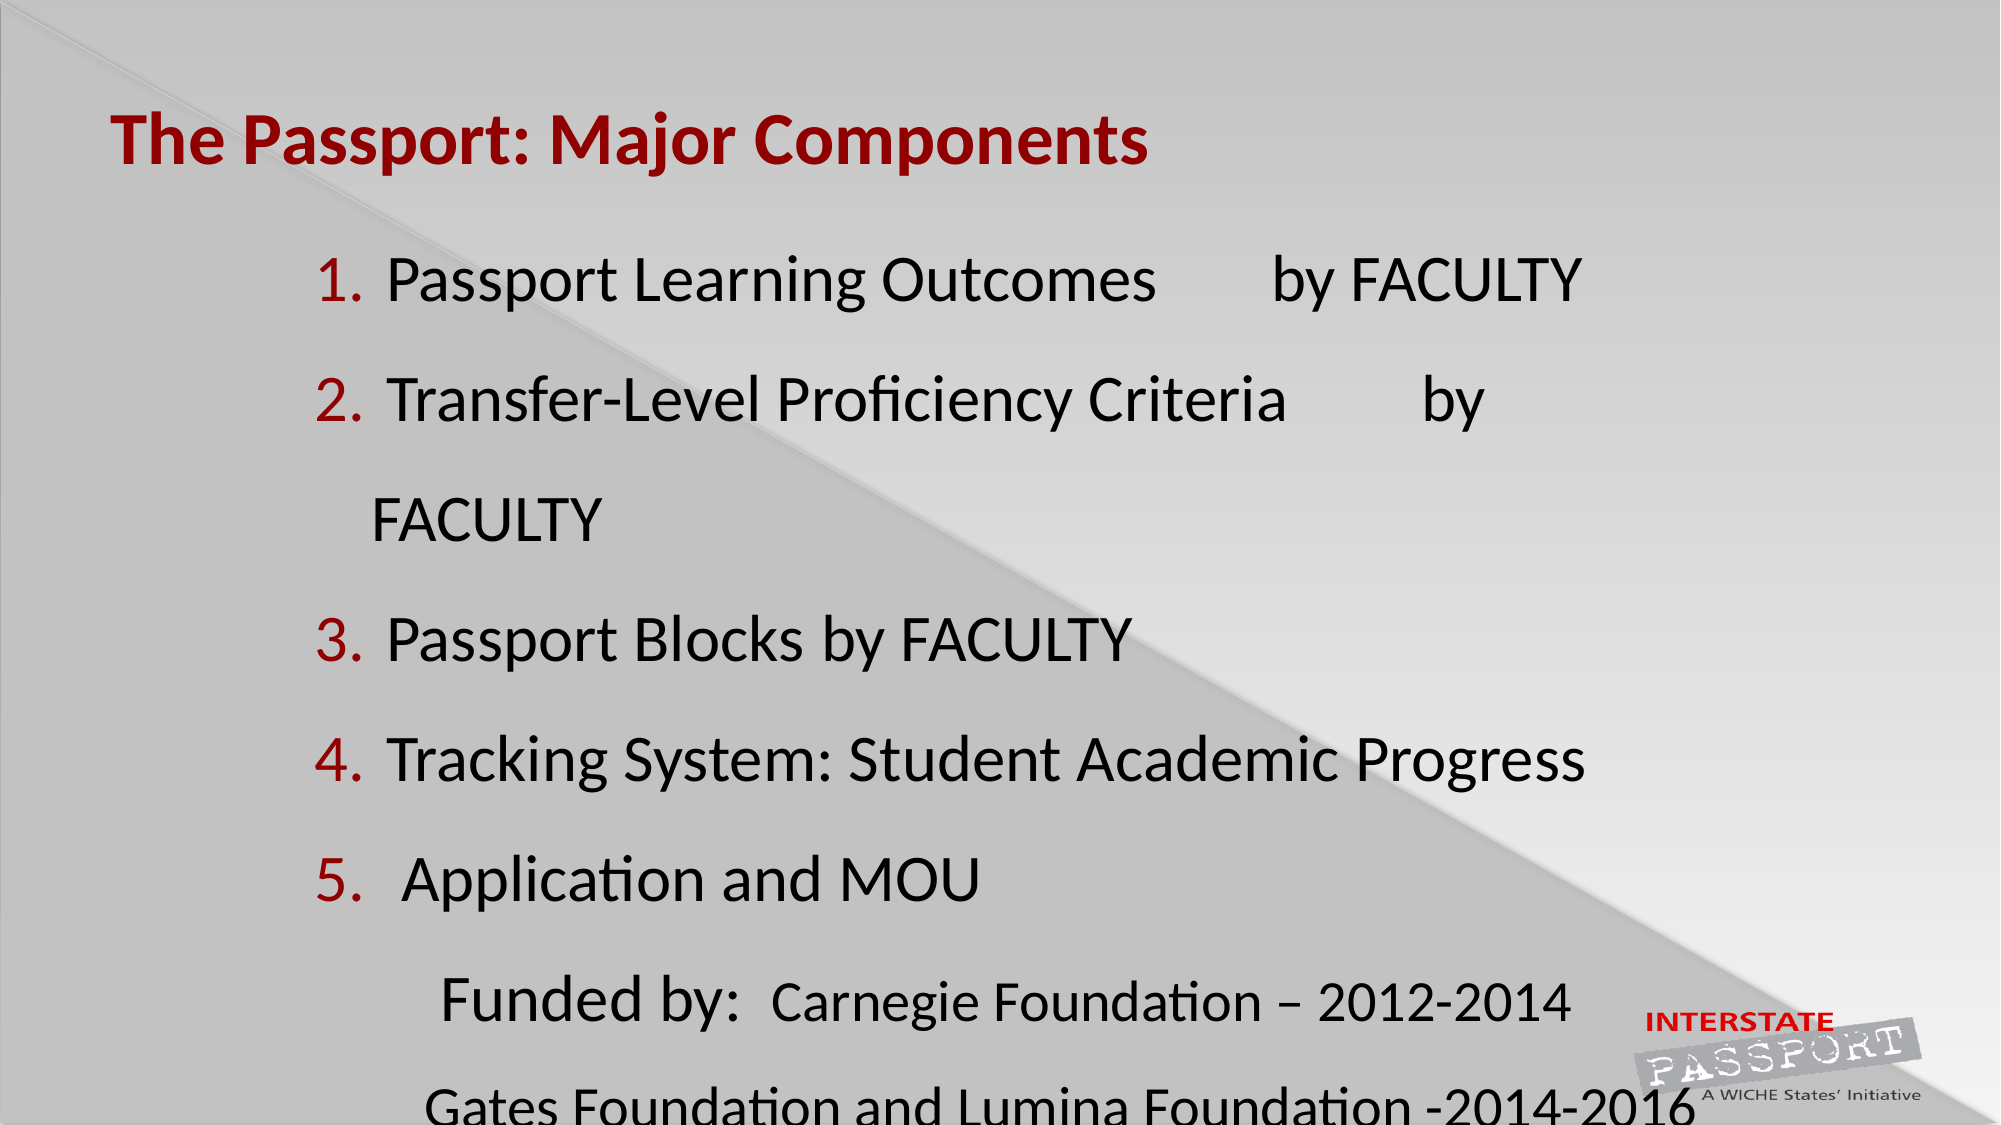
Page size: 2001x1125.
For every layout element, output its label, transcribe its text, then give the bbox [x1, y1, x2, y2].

text_box Passport Learning Outcomes by FACULTY Transfer-Level Proficiency Criteria by FACULTY Passport Blocks by FACULTY Tracking System: Student Academic Progress Application and MOU Funded by: Carnegie Foundation – 2012-2014 Gates Foundation and Lumina Foundation -2014-2016 [299, 187, 1713, 1125]
title The Passport: Major Components [16, 43, 1817, 225]
picture [1713, 1012, 1922, 1100]
